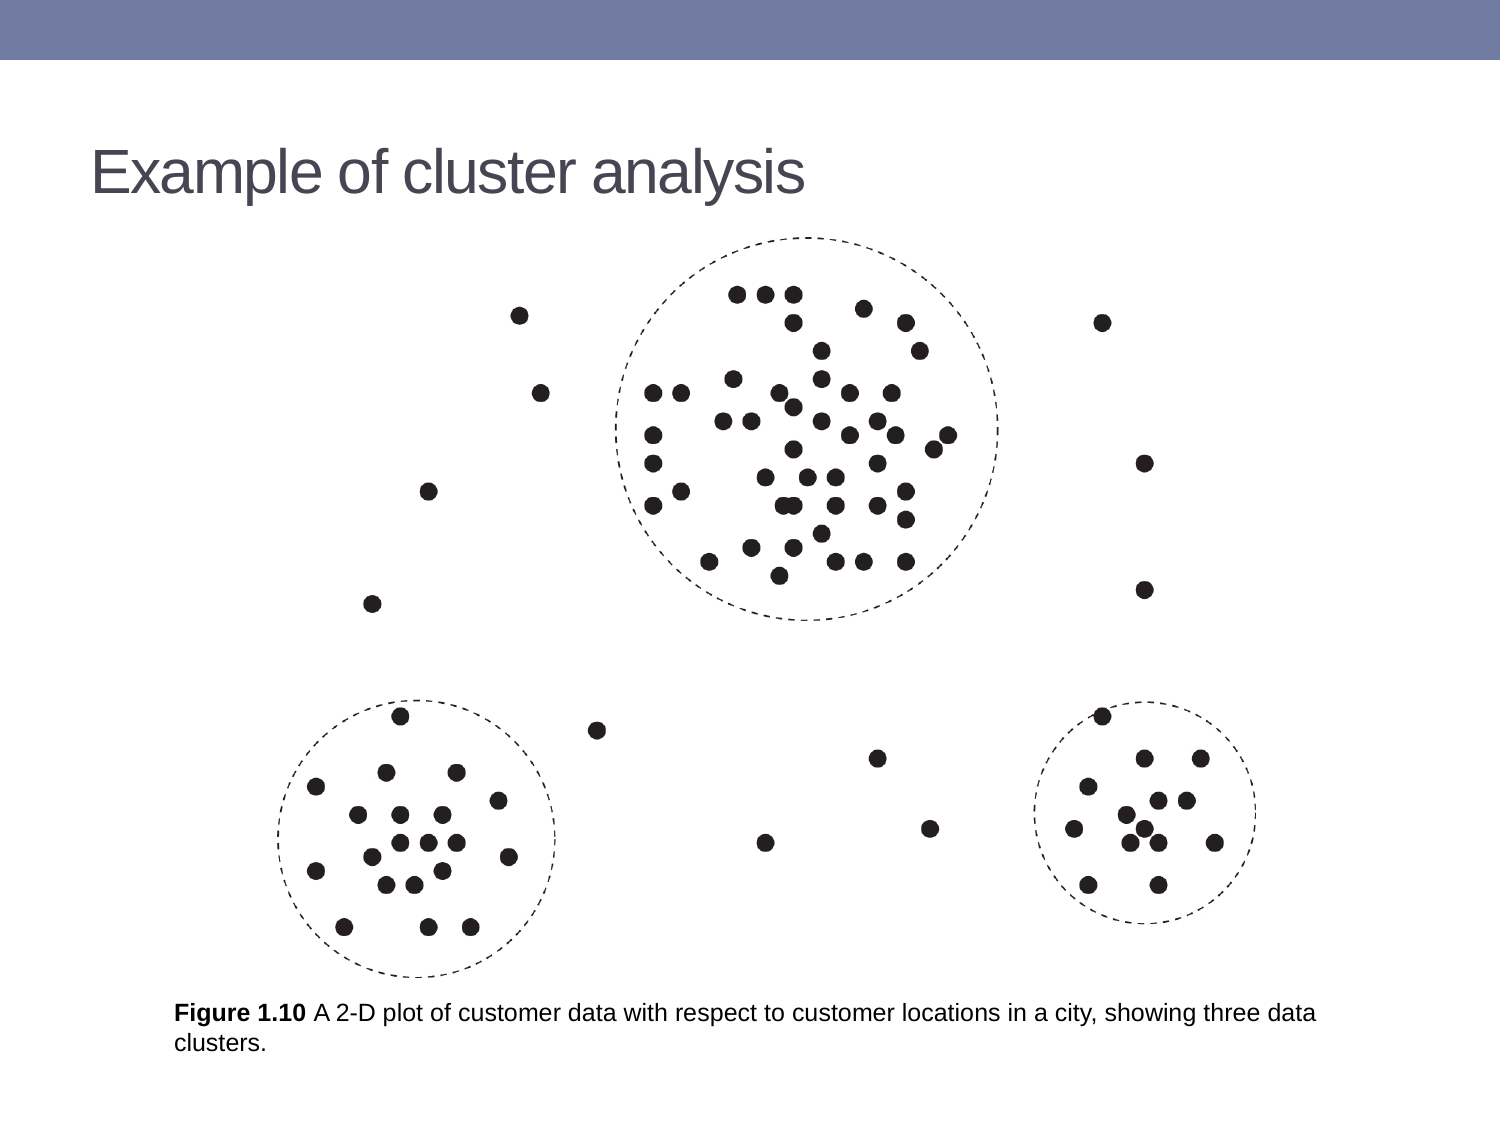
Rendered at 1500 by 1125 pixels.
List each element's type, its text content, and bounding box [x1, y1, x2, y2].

picture [277, 237, 1257, 978]
title Example of cluster analysis [75, 87, 1425, 250]
text_box Figure 1.10 A 2-D plot of customer data with respect to customer locations in a city, showing three data clusters. [159, 988, 1341, 1064]
